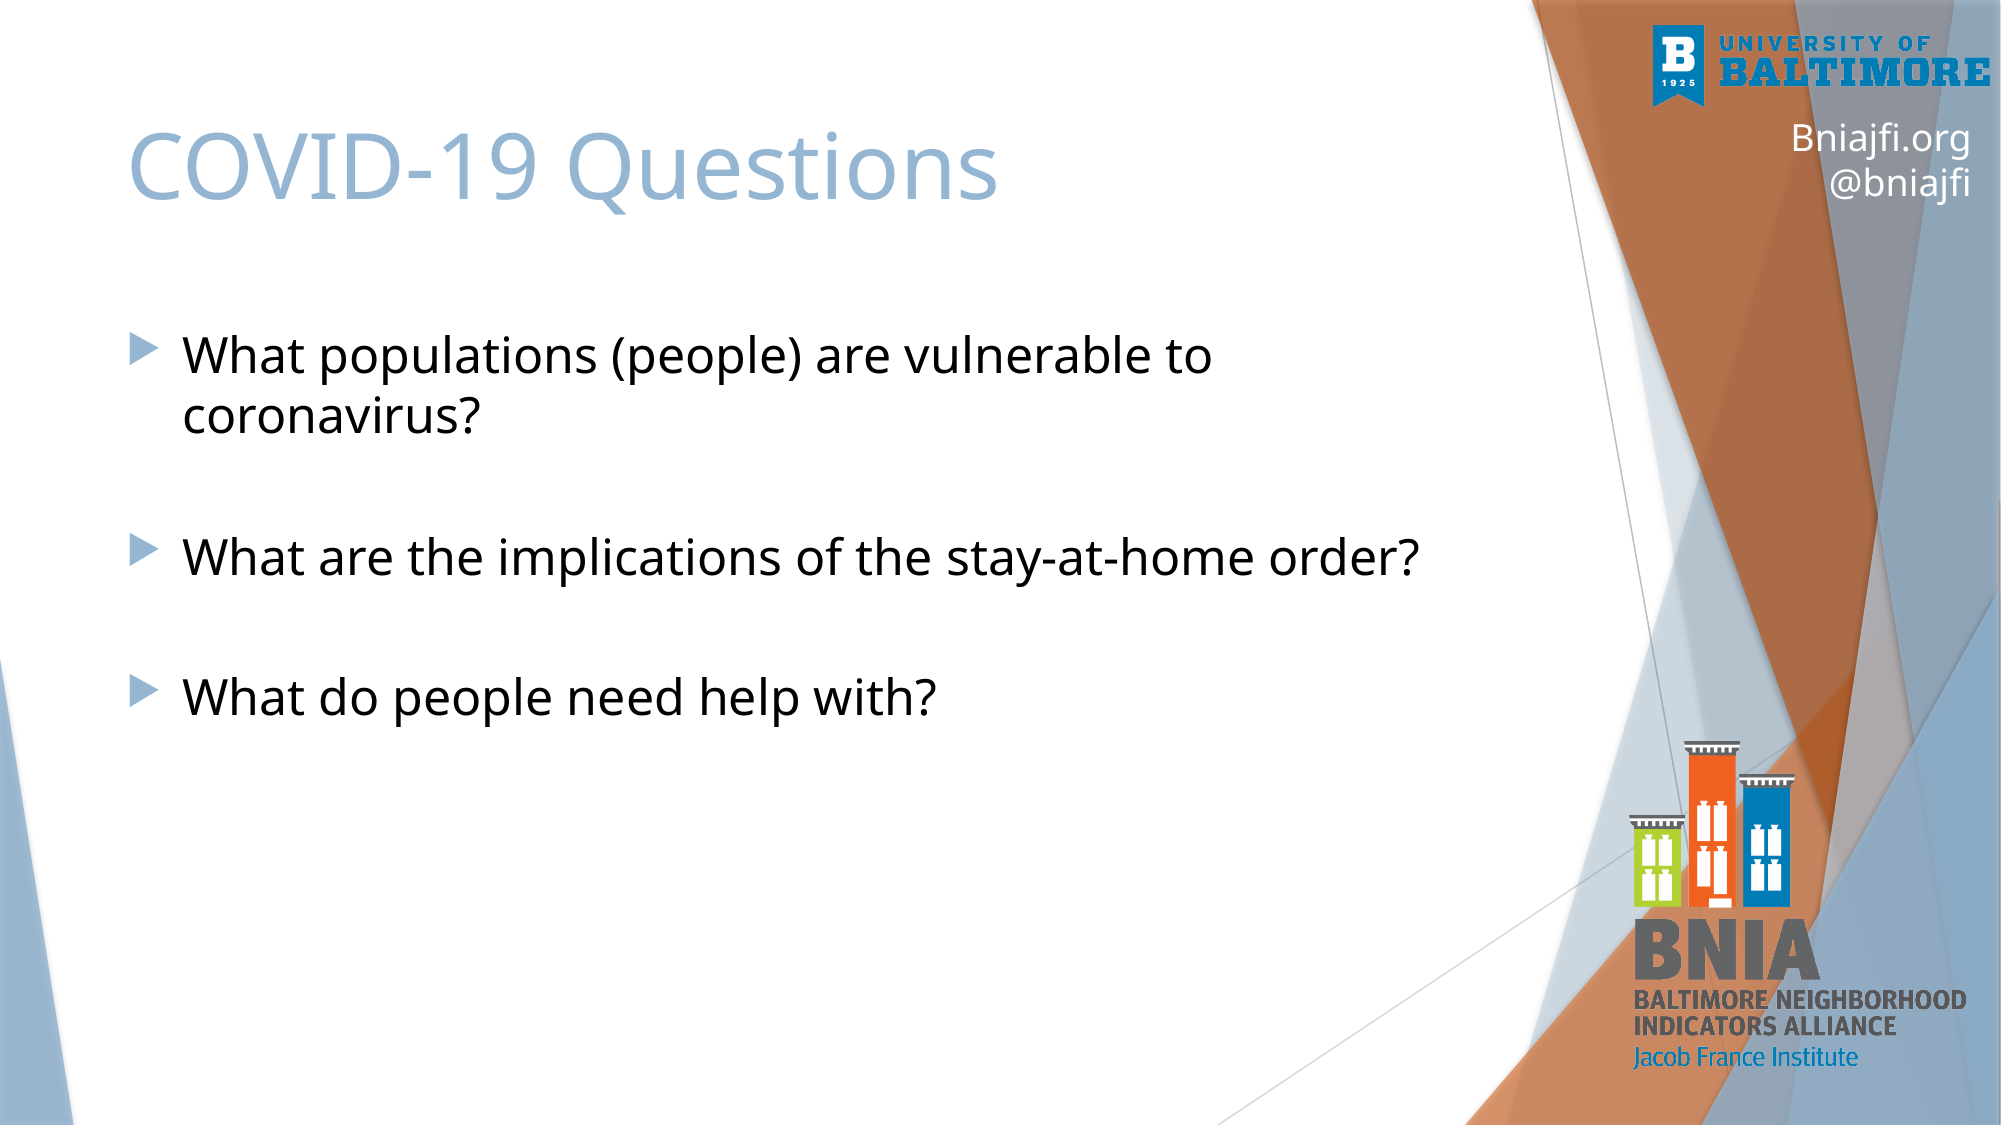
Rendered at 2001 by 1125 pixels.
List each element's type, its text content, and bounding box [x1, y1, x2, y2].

picture [1628, 740, 1966, 1070]
text_box Bniajfi.org @bniajfi [1775, 115, 1987, 257]
picture [1653, 25, 1991, 108]
title COVID-19 Questions [111, 99, 1522, 235]
list What populations (people) are vulnerable to coronavirus? What are the implications of the stay-at-home order? What do people need help with? [111, 235, 1522, 1029]
picture [1663, 37, 1694, 71]
